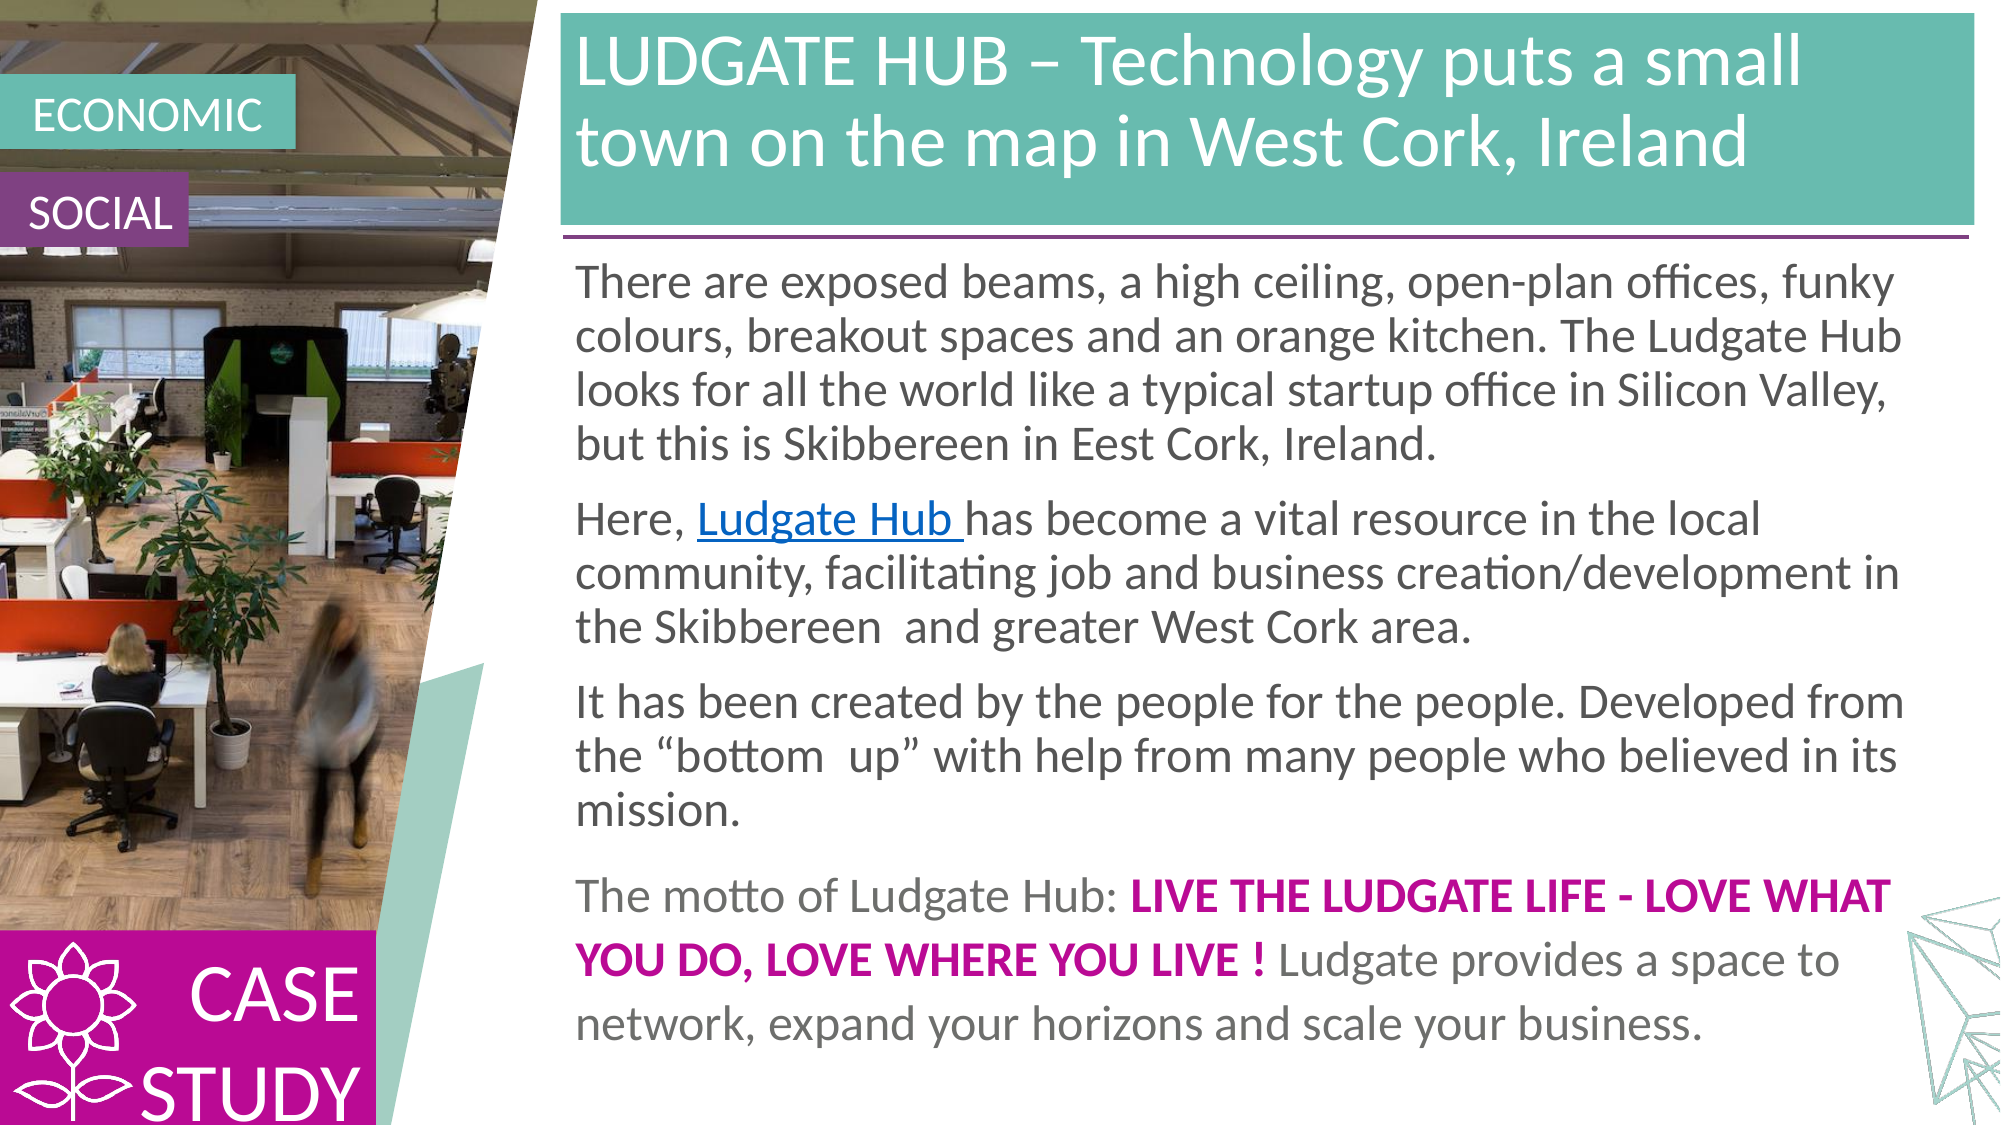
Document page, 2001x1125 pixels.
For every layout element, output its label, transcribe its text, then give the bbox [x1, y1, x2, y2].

list LUDGATE HUB – Technology puts a small town on the map in West Cork, Ireland [560, 13, 1975, 225]
picture [0, 0, 539, 1125]
picture [1907, 872, 2001, 1125]
list There are exposed beams, a high ceiling, open-plan offices, funky colours, breakout spaces and an orange kitchen. The Ludgate Hub looks for all the world like a typical startup office in Silicon Valley, but this is Skibbereen in Eest Cork, Ireland. Here, Ludgate Hub has become a vital resource in the local community, facilitating job and business creation/development in the Skibbereen and greater West Cork area. It has been created by the people for the people. Developed from the “bottom up” with help from many people who believed in its mission. The motto of Ludgate Hub: LIVE THE LUDGATE LIFE - LOVE WHAT YOU DO, LOVE WHERE YOU LIVE ! Ludgate provides a space to network, expand your horizons and scale your business. [560, 247, 1975, 901]
